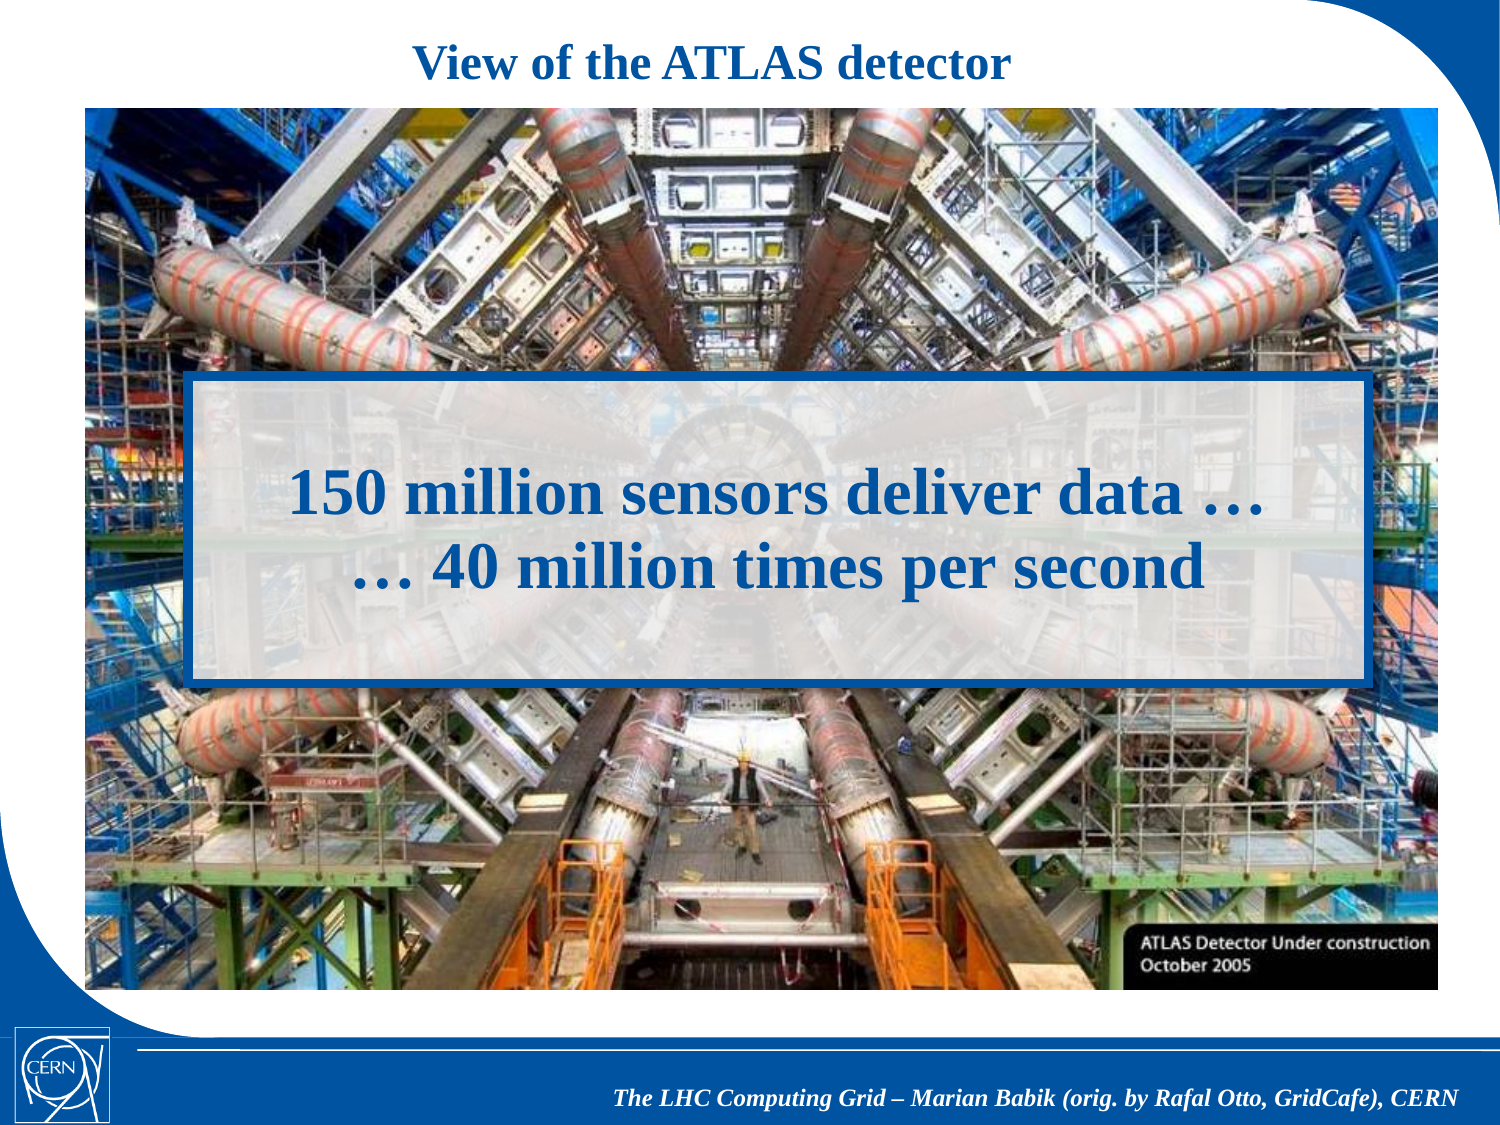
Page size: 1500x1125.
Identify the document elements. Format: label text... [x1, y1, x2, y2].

text_box The LHC Computing Grid – Marian Babik (orig. by Rafal Otto, GridCafe), CERN [343, 1074, 1488, 1125]
picture [85, 107, 1439, 990]
picture [12, 1024, 112, 1125]
text_box View of the ATLAS detector [9, 23, 1427, 98]
